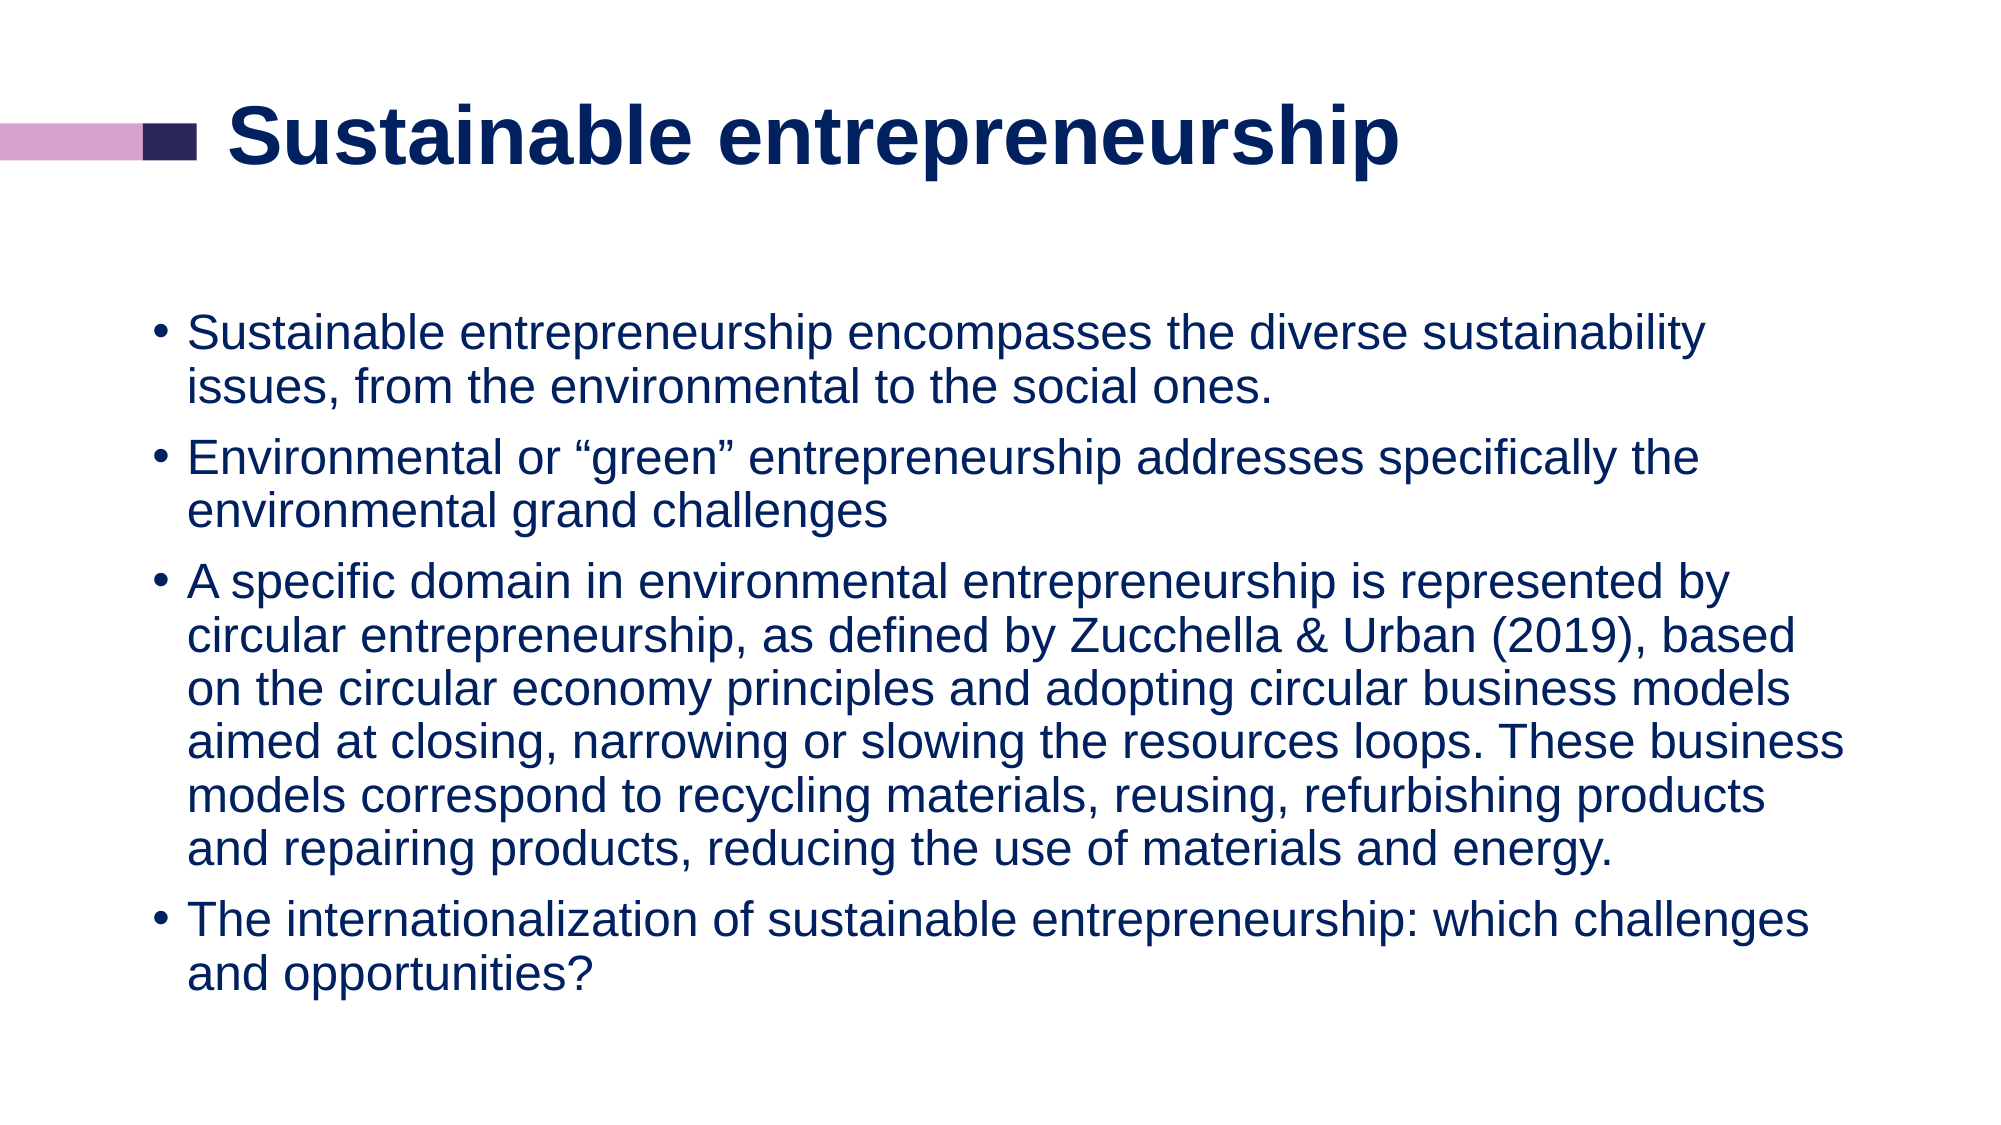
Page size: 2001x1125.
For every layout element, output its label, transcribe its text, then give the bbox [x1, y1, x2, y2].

title Sustainable entrepreneurship [212, 64, 1938, 211]
list Sustainable entrepreneurship encompasses the diverse sustainability issues, from the environmental to the social ones. Environmental or “green” entrepreneurship addresses specifically the environmental grand challenges A specific domain in environmental entrepreneurship is represented by circular entrepreneurship, as defined by Zucchella & Urban (2019), based on the circular economy principles and adopting circular business models aimed at closing, narrowing or slowing the resources loops. These business models correspond to recycling materials, reusing, refurbishing products and repairing products, reducing the use of materials and energy. The internationalization of sustainable entrepreneurship: which challenges and opportunities? [137, 299, 1863, 1014]
